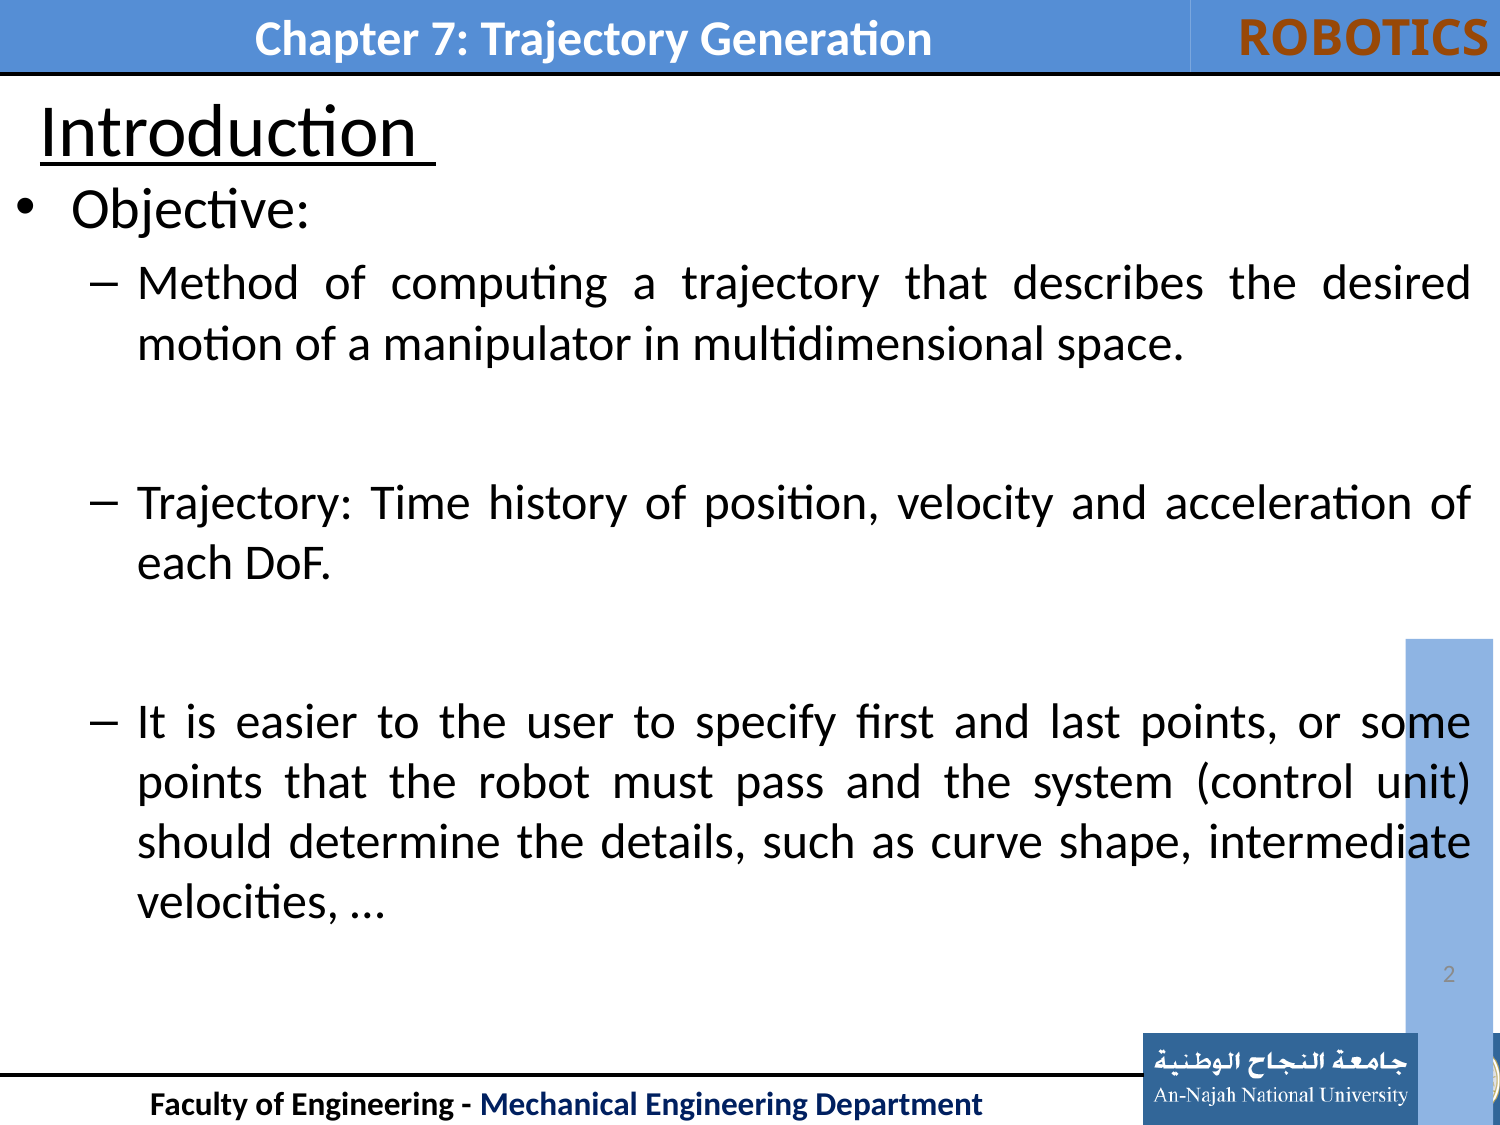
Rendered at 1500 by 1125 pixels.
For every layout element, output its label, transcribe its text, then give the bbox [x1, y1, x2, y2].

slide_number 2 [1405, 949, 1494, 996]
list Objective: Method of computing a trajectory that describes the desired motion of a manipulator in multidimensional space. Trajectory: Time history of position, velocity and acceleration of each DoF. It is easier to the user to specify first and last points, or some points that the robot must pass and the system (control unit) should determine the details, such as curve shape, intermediate velocities, … [0, 162, 1488, 1075]
picture [1143, 1033, 1500, 1125]
title Introduction [24, 73, 1500, 180]
